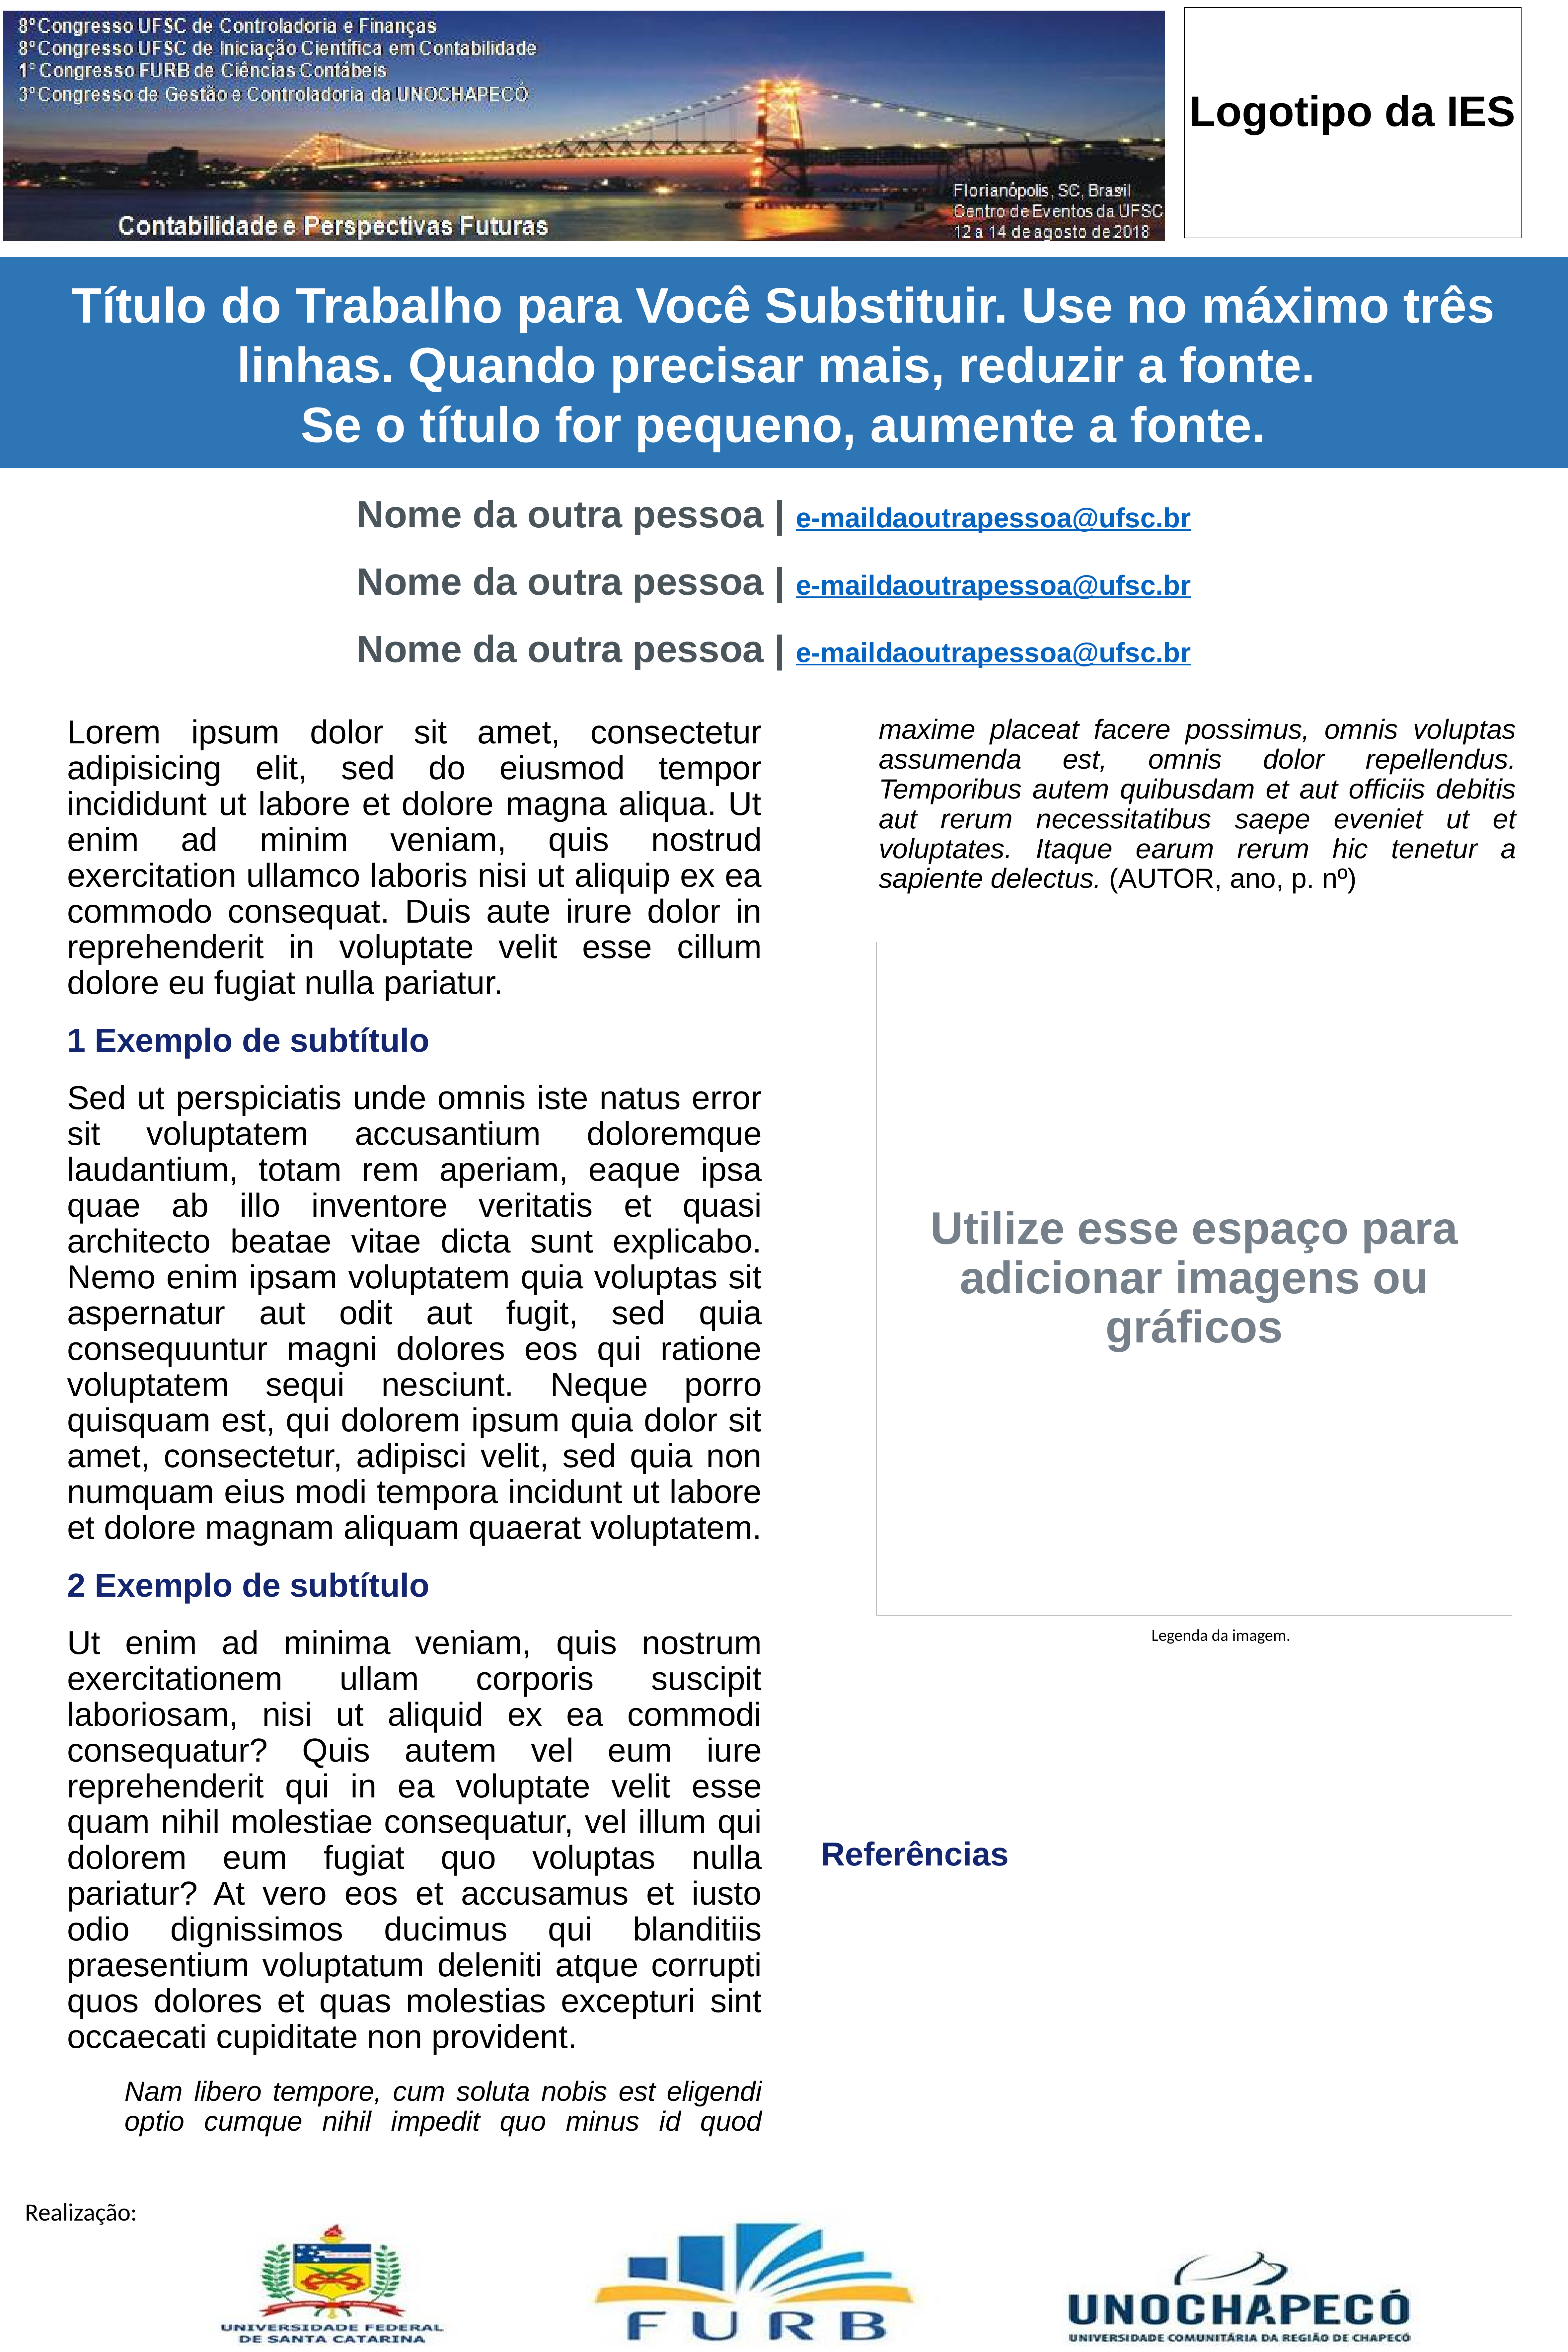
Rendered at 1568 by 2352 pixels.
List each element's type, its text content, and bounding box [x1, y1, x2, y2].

picture [207, 2209, 1420, 2347]
text_box Realização: [20, 2193, 244, 2229]
text_box Título do Trabalho para Você Substituir. Use no máximo três linhas. Quando precisar mais, reduzir a fonte. Se o título for pequeno, aumente a fonte. [0, 257, 1568, 468]
text_box Utilize esse espaço para adicionar imagens ou gráficos [876, 942, 1512, 1616]
text_box Logotipo da IES [1184, 7, 1522, 238]
picture [3, 11, 1165, 241]
text_box Lorem ipsum dolor sit amet, consectetur adipisicing elit, sed do eiusmod tempor incididunt ut labore et dolore magna aliqua. Ut enim ad minim veniam, quis nostrud exercitation ullamco laboris nisi ut aliquip ex ea commodo consequat. Duis aute irure dolor in reprehenderit in voluptate velit esse cillum dolore eu fugiat nulla pariatur. 1 Exemplo de subtítulo Sed ut perspiciatis unde omnis iste natus error sit voluptatem accusantium doloremque laudantium, totam rem aperiam, eaque ipsa quae ab illo inventore veritatis et quasi architecto beatae vitae dicta sunt explicabo. Nemo enim ipsam voluptatem quia voluptas sit aspernatur aut odit aut fugit, sed quia consequuntur magni dolores eos qui ratione voluptatem sequi nesciunt. Neque porro quisquam est, qui dolorem ipsum quia dolor sit amet, consectetur, adipisci velit, sed quia non numquam eius modi tempora incidunt ut labore et dolore magnam aliquam quaerat voluptatem. 2 Exemplo de subtítulo Ut enim ad minima veniam, quis nostrum exercitationem ullam corporis suscipit laboriosam, nisi ut aliquid ex ea commodi consequatur? Quis autem vel eum iure reprehenderit qui in ea voluptate velit esse quam nihil molestiae consequatur, vel illum qui dolorem eum fugiat quo voluptas nulla pariatur? At vero eos et accusamus et iusto odio dignissimos ducimus qui blanditiis praesentium voluptatum deleniti atque corrupti quos dolores et quas molestias excepturi sint occaecati cupiditate non provident. Nam libero tempore, cum soluta nobis est eligendi optio cumque nihil impedit quo minus id quod maxime placeat facere possimus, omnis voluptas assumenda est, omnis dolor repellendus. Temporibus autem quibusdam et aut officiis debitis aut rerum necessitatibus saepe eveniet ut et voluptates. Itaque earum rerum hic tenetur a sapiente delectus. (AUTOR, ano, p. nº) Referências [62, 712, 1522, 2160]
text_box Nome da outra pessoa | e-maildaoutrapessoa@ufsc.br Nome da outra pessoa | e-maildaoutrapessoa@ufsc.br Nome da outra pessoa | e-maildaoutrapessoa@ufsc.br [42, 487, 1506, 689]
text_box Legenda da imagem. [879, 1622, 1296, 1647]
